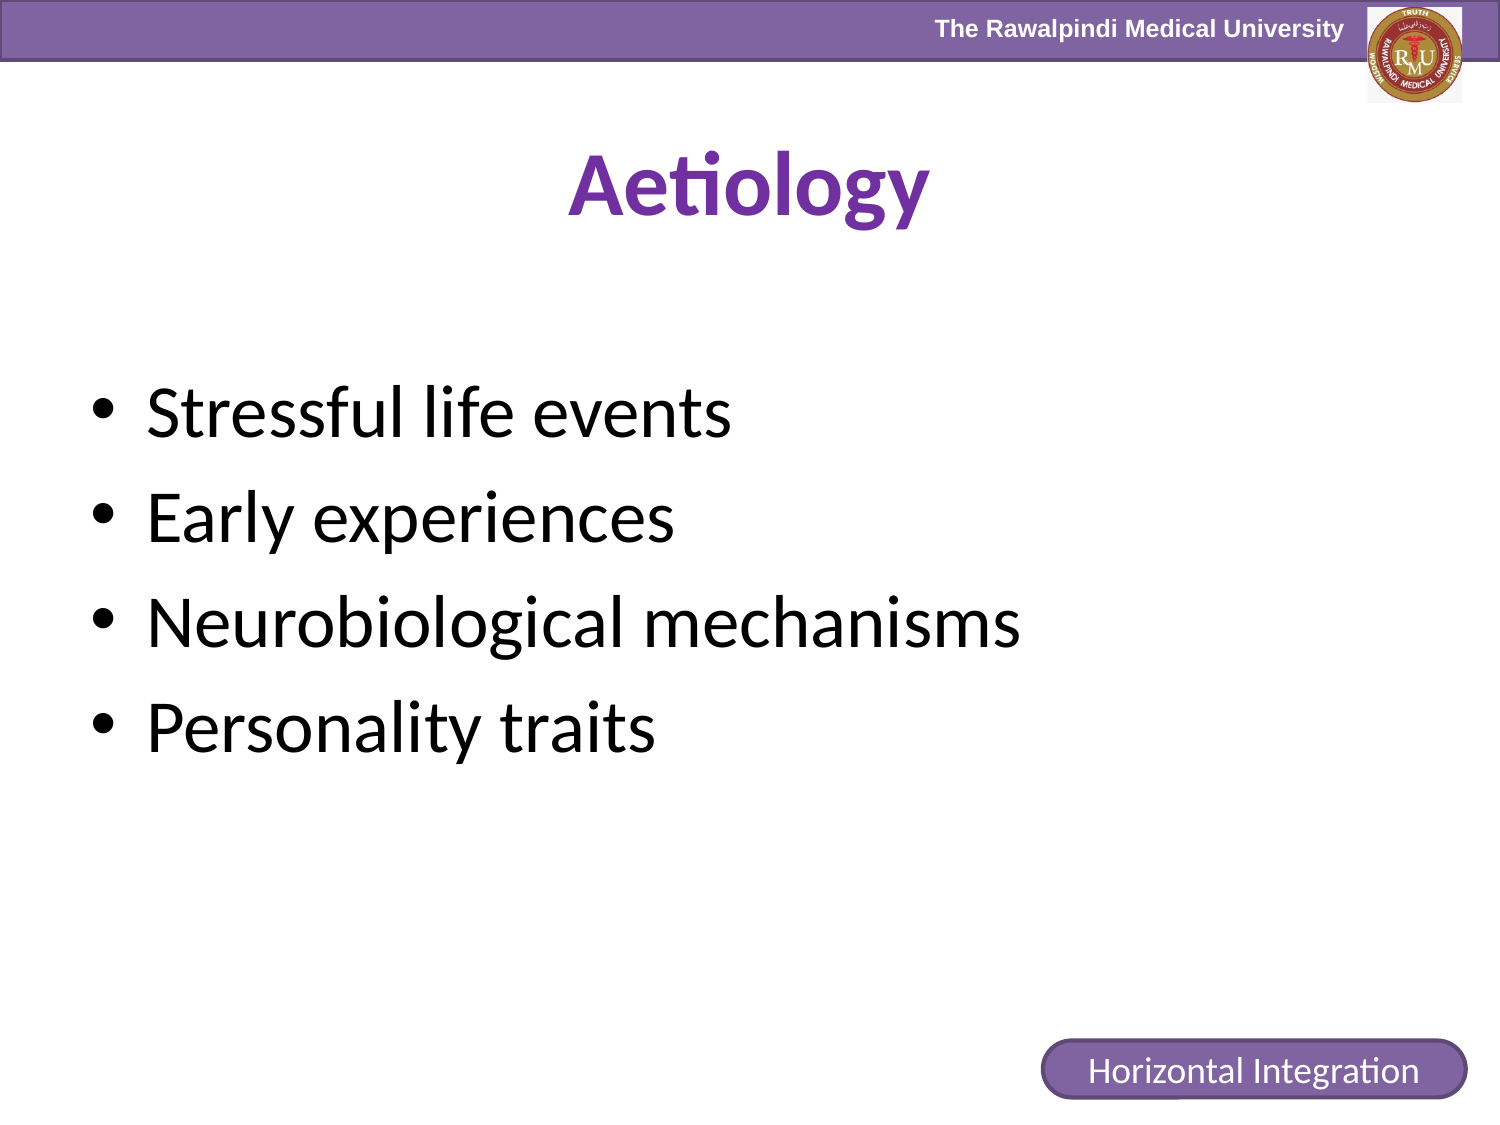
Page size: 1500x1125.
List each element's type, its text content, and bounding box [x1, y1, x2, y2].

picture [1367, 7, 1463, 103]
text_box Horizontal Integration [1040, 1038, 1468, 1100]
title Aetiology [75, 85, 1425, 273]
list Stressful life events Early experiences Neurobiological mechanisms Personality traits [75, 354, 1425, 1069]
